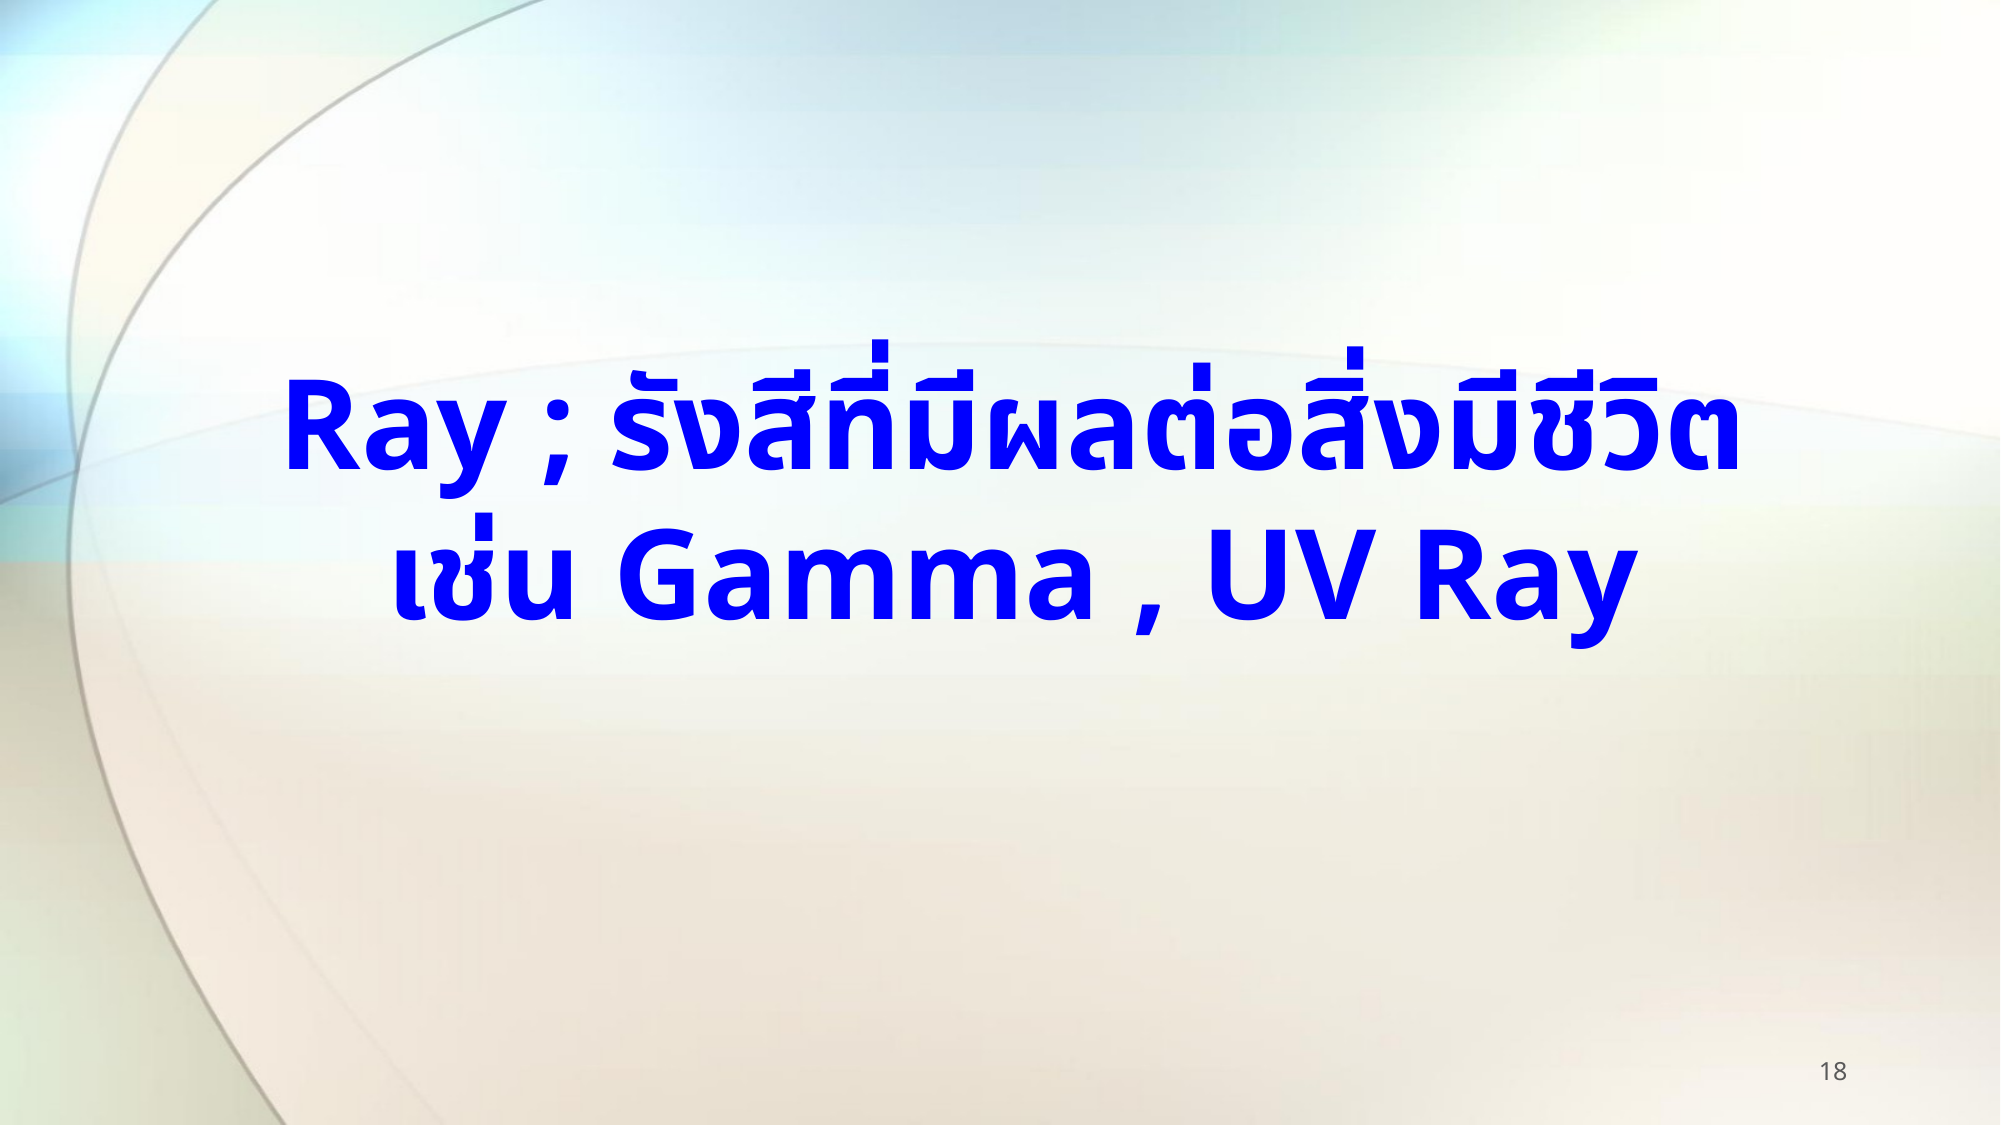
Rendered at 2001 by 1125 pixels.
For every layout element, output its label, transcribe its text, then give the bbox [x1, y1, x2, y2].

picture [0, 0, 2001, 1125]
title Ray ; รังสีที่มีผลต่อสิ่งมีชีวิต เช่น Gamma , UV Ray [169, 183, 1856, 806]
slide_number 18 [1325, 1042, 1863, 1103]
